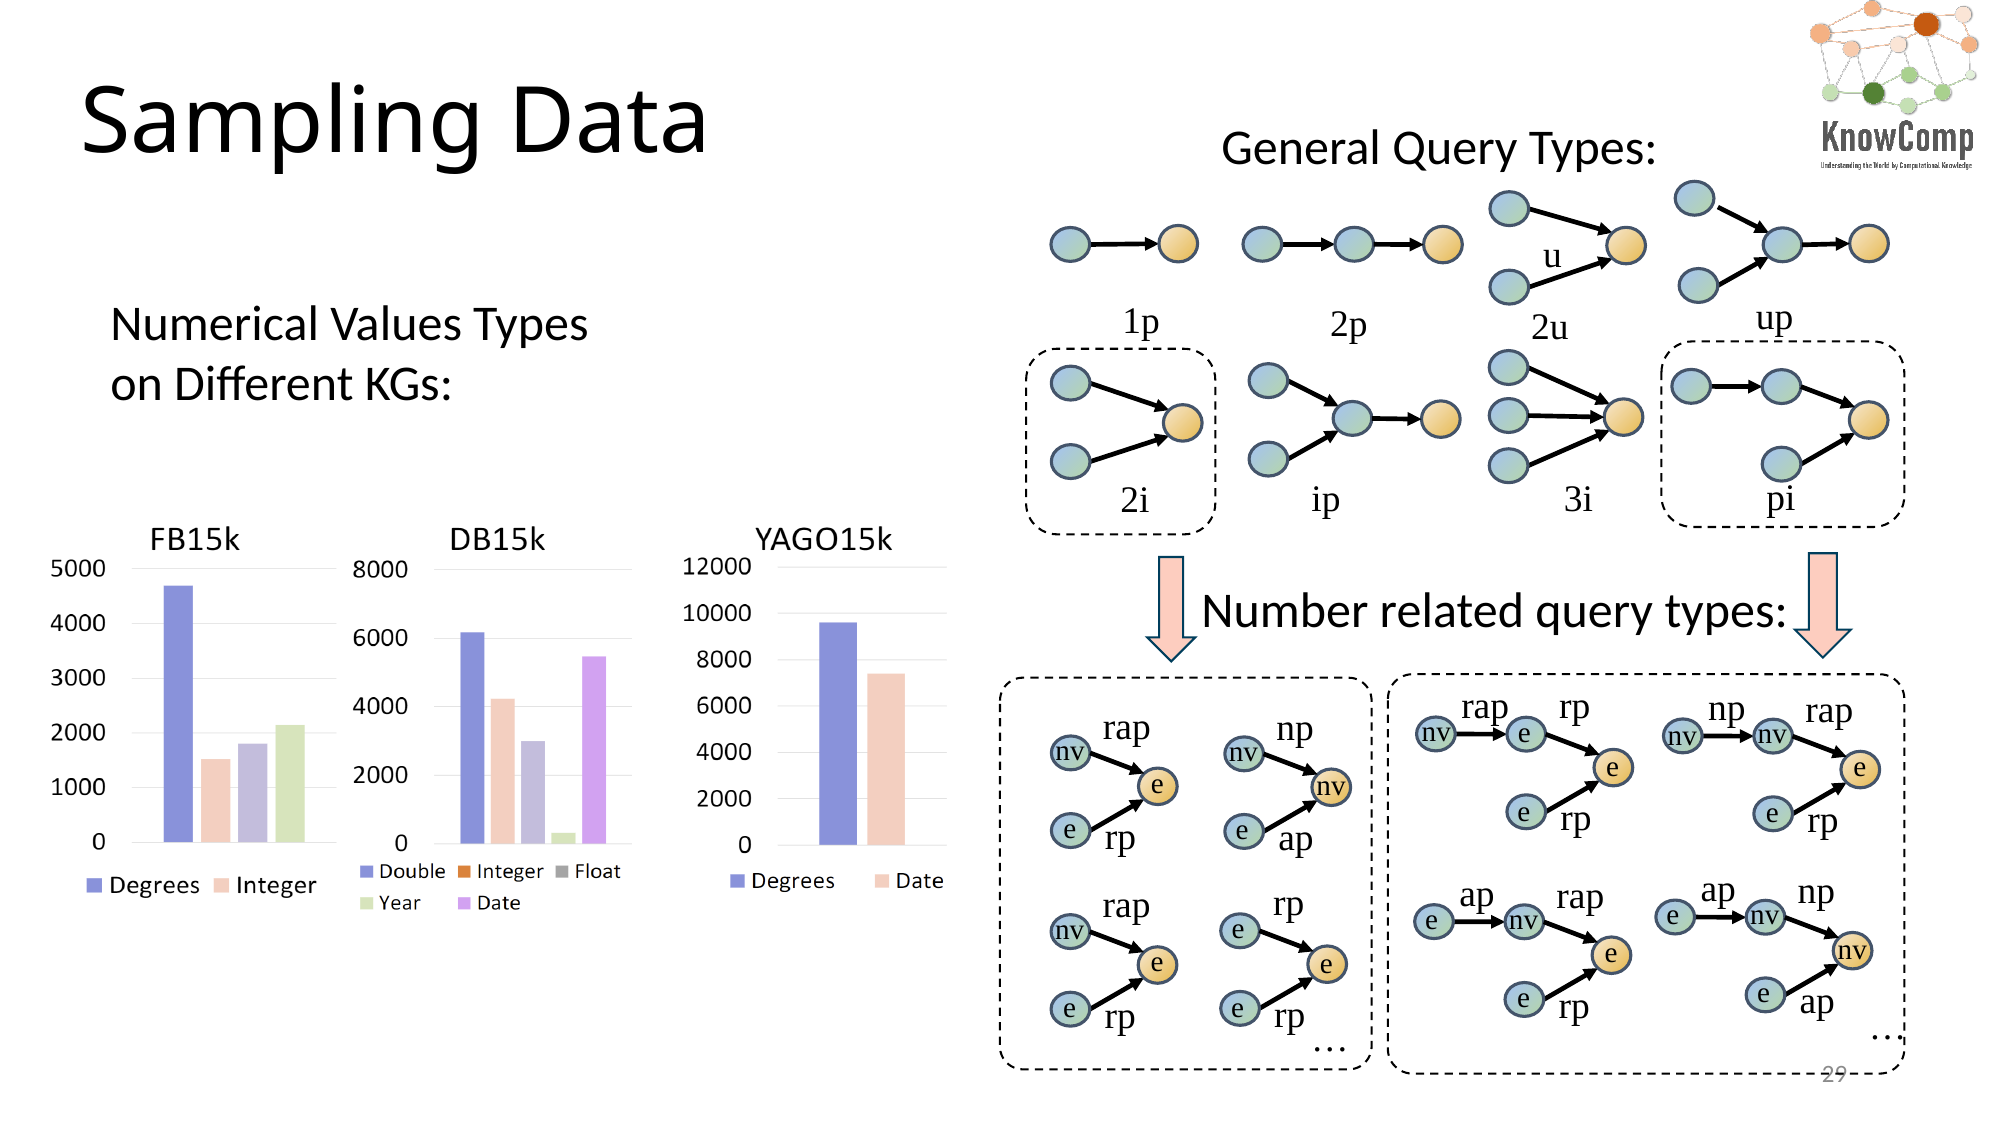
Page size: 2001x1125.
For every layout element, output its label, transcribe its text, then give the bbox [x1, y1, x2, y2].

text_box General Query Types: [1206, 106, 1716, 181]
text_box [1026, 181, 1905, 535]
picture [37, 501, 963, 924]
text_box [1144, 555, 1190, 663]
title Sampling Data [65, 14, 1791, 232]
picture [1795, 0, 2000, 185]
text_box [1807, 552, 1854, 660]
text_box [999, 673, 1954, 1074]
slide_number 29 [1412, 1074, 1863, 1103]
text_box Numerical Values Types on Different KGs: [95, 282, 606, 418]
text_box Number related query types: [1186, 569, 1823, 645]
